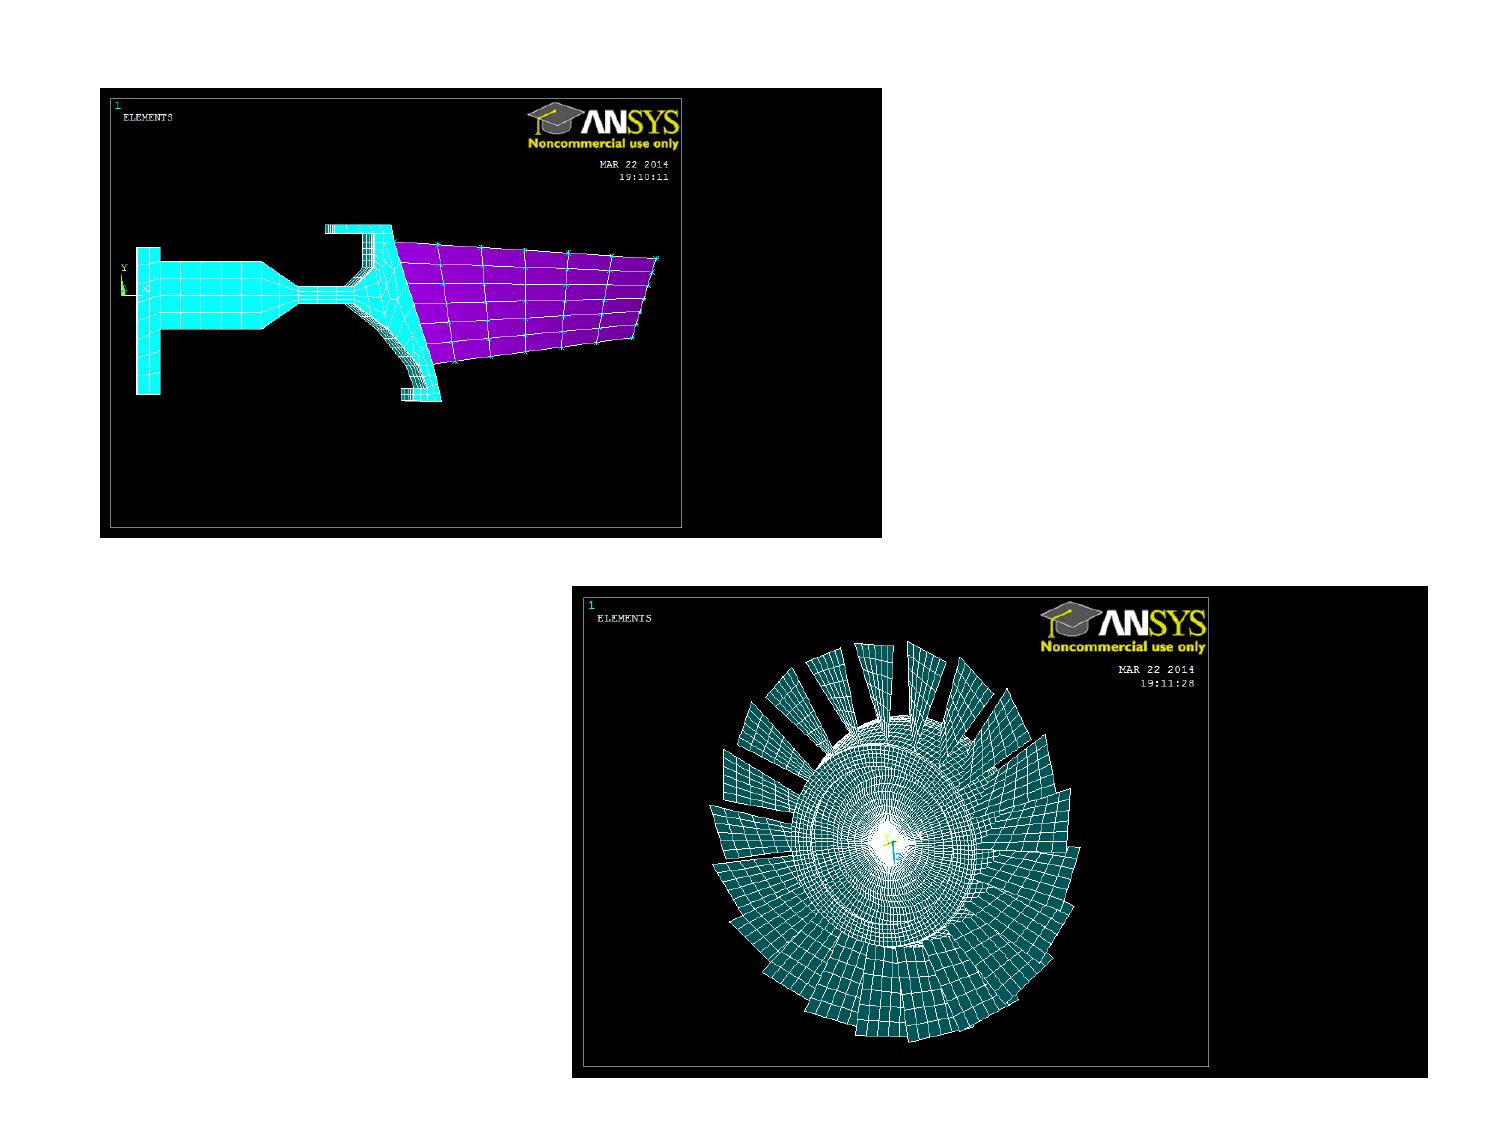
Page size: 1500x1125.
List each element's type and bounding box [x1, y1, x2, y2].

picture [100, 87, 882, 538]
picture [572, 585, 1428, 1078]
